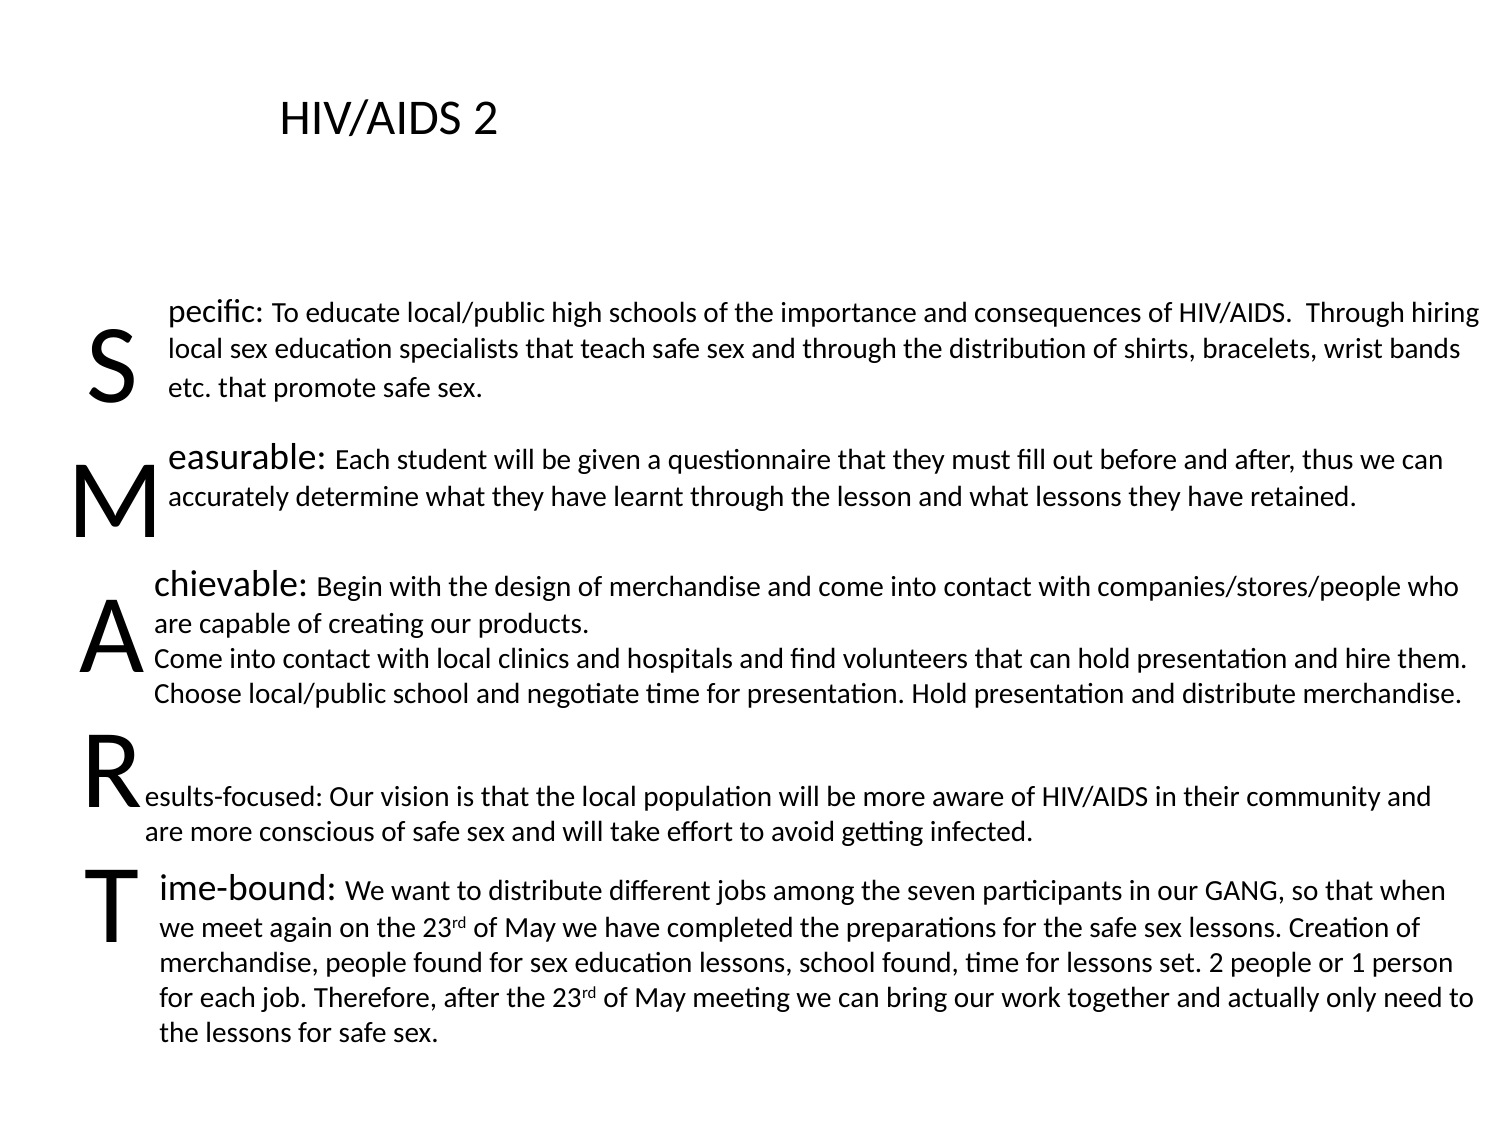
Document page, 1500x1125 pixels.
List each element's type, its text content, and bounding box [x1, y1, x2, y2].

text_box esults-focused: Our vision is that the local population will be more aware of HIV/AIDS in their community and are more conscious of safe sex and will take effort to avoid getting infected. [130, 770, 1477, 855]
text_box easurable: Each student will be given a questionnaire that they must fill out before and after, thus we can accurately determine what they have learnt through the lesson and what lessons they have retained. [153, 424, 1500, 520]
title HIV/AIDS 2 [75, 45, 703, 185]
text_box chievable: Begin with the design of merchandise and come into contact with companies/stores/people who are capable of creating our products. Come into contact with local clinics and hospitals and find volunteers that can hold presentation and hire them. Choose local/public school and negotiate time for presentation. Hold presentation and distribute merchandise. [139, 551, 1486, 717]
text_box S M A R T [53, 282, 172, 972]
text_box pecific: To educate local/public high schools of the importance and consequences of HIV/AIDS. Through hiring local sex education specialists that teach safe sex and through the distribution of shirts, bracelets, wrist bands etc. that promote safe sex. [153, 282, 1500, 412]
text_box ime-bound: We want to distribute different jobs among the seven participants in our GANG, so that when we meet again on the 23rd of May we have completed the preparations for the safe sex lessons. Creation of merchandise, people found for sex education lessons, school found, time for lessons set. 2 people or 1 person for each job. Therefore, after the 23rd of May meeting we can bring our work together and actually only need to the lessons for safe sex. [144, 855, 1492, 1056]
